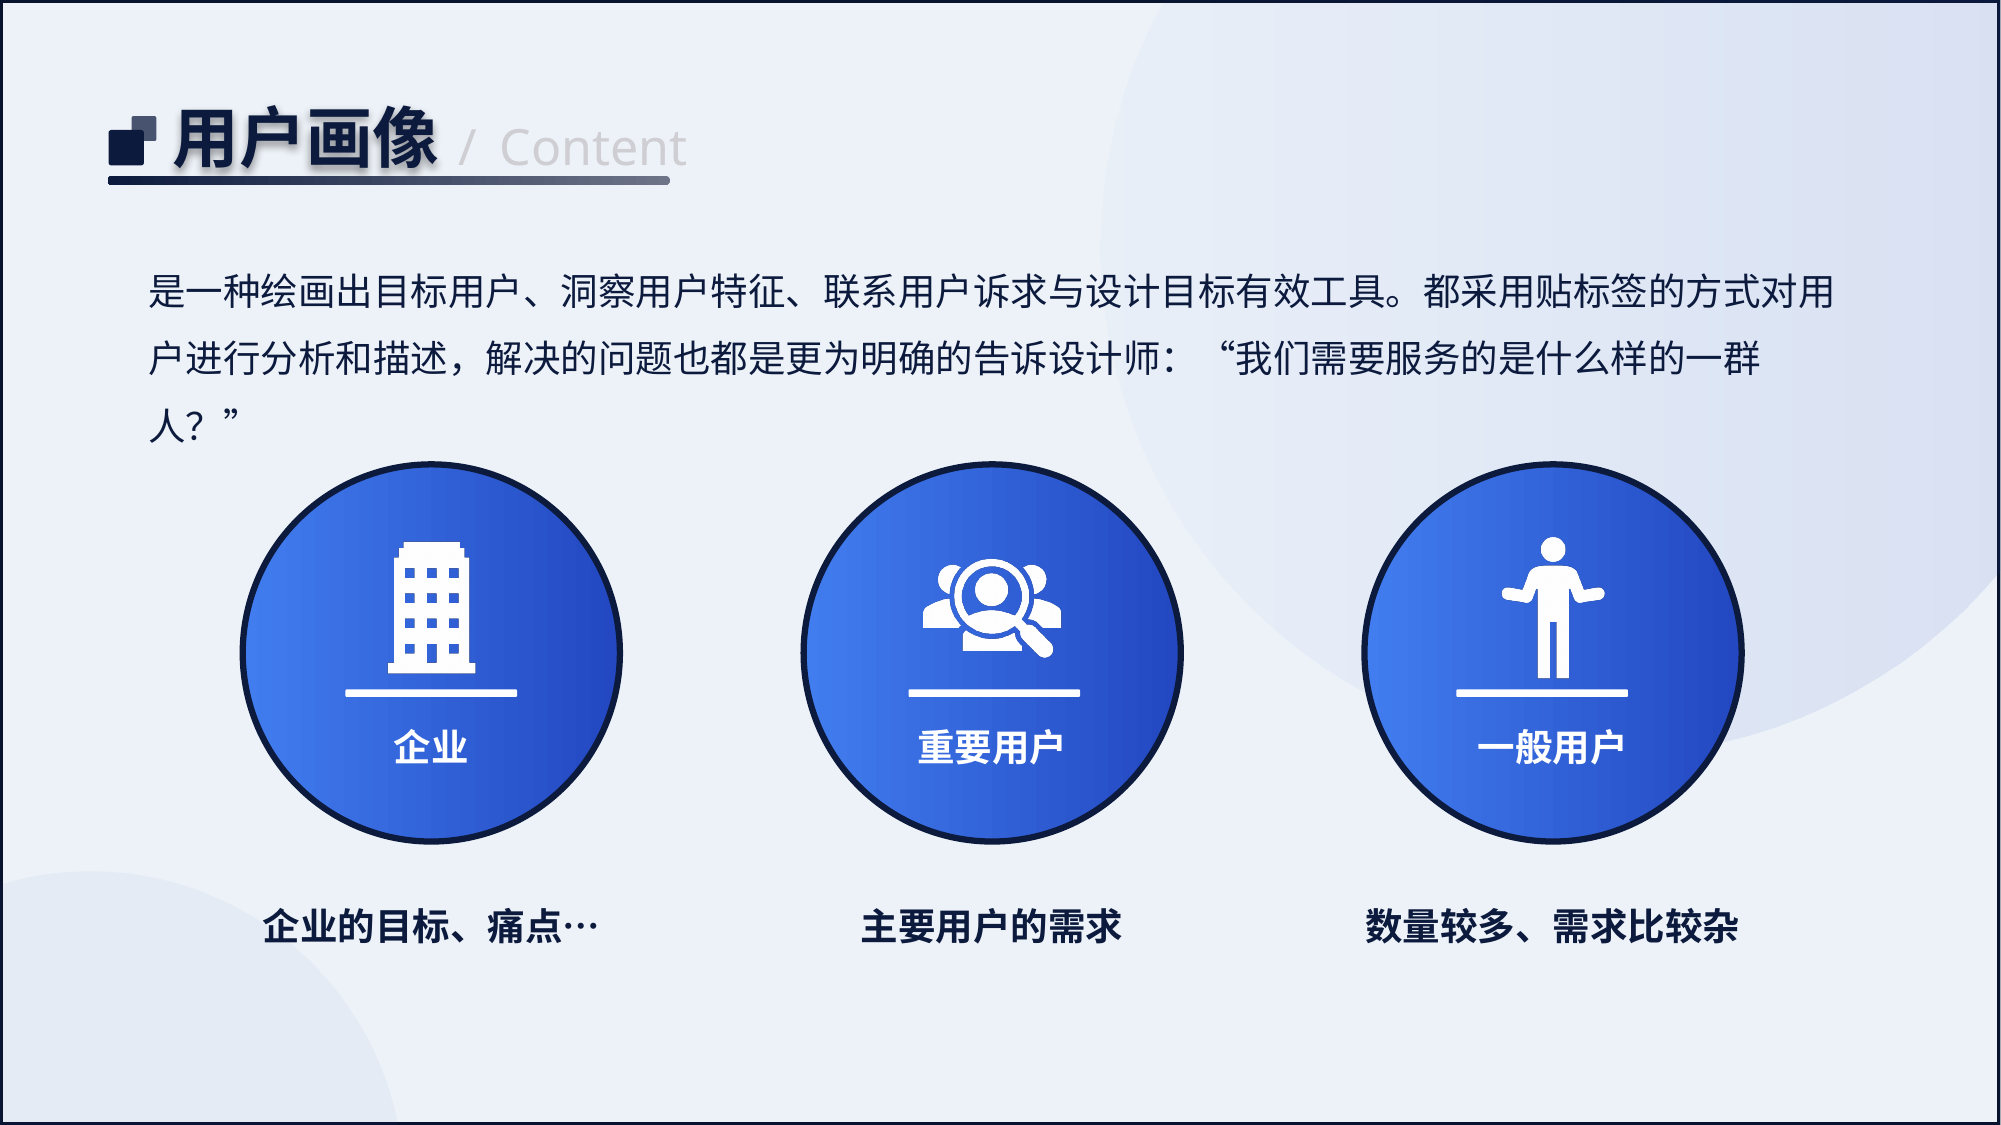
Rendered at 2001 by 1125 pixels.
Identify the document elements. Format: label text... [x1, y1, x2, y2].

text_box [803, 463, 1182, 950]
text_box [242, 463, 621, 950]
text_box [155, 87, 707, 185]
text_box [108, 115, 157, 166]
text_box [104, 174, 151, 189]
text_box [1348, 463, 1758, 950]
text_box 是一种绘画出目标用户、洞察用户特征、联系用户诉求与设计目标有效工具。都采用贴标签的方式对用户进行分析和描述，解决的问题也都是更为明确的告诉设计师：“我们需要服务的是什么样的一群人？” [133, 238, 1867, 456]
